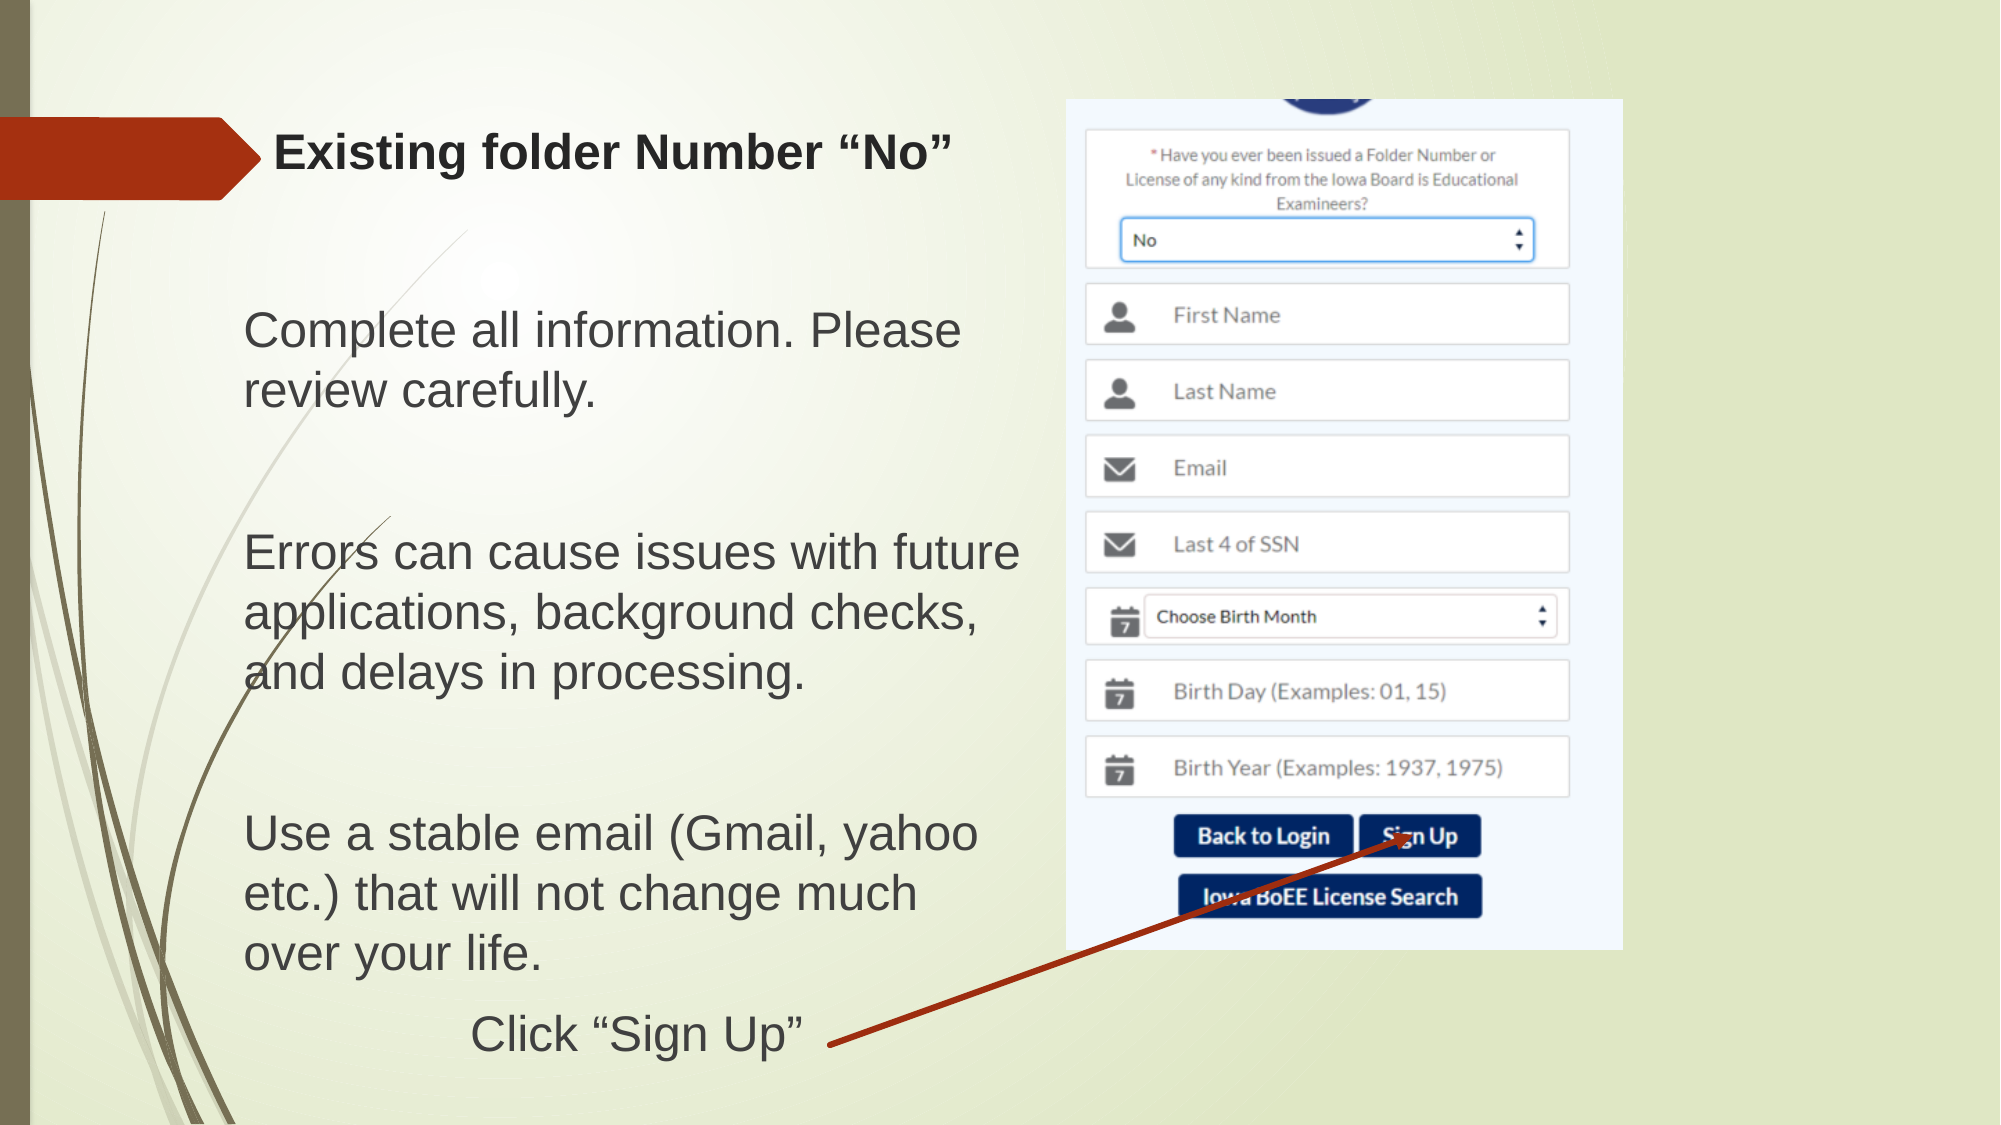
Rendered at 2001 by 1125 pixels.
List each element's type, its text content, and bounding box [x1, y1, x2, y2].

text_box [829, 834, 1414, 1046]
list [1066, 99, 1623, 951]
title Existing folder Number “No” [258, 81, 1009, 187]
list Complete all information. Please review carefully. Errors can cause issues with future applications, background checks, and delays in processing. Use a stable email (Gmail, yahoo etc.) that will not change much over your life. Click “Sign Up” [228, 289, 1045, 1072]
